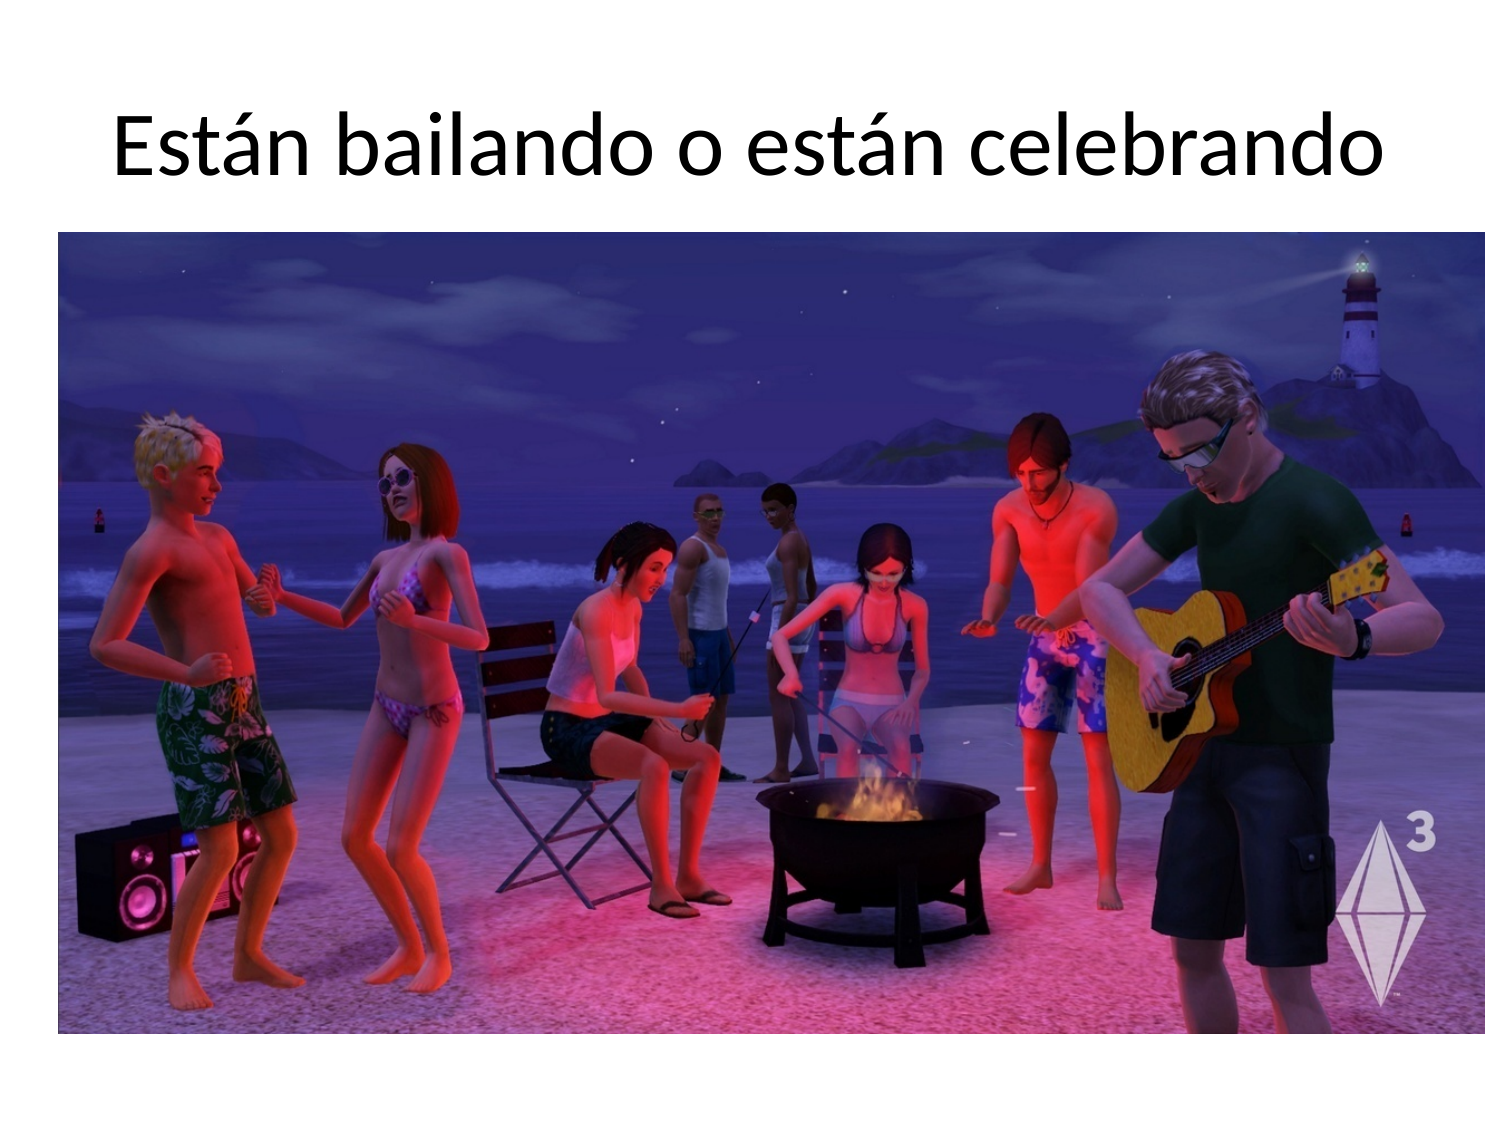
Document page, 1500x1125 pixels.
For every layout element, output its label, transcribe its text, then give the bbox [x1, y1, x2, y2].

title Están bailando o están celebrando [75, 45, 1425, 230]
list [42, 232, 1500, 1034]
